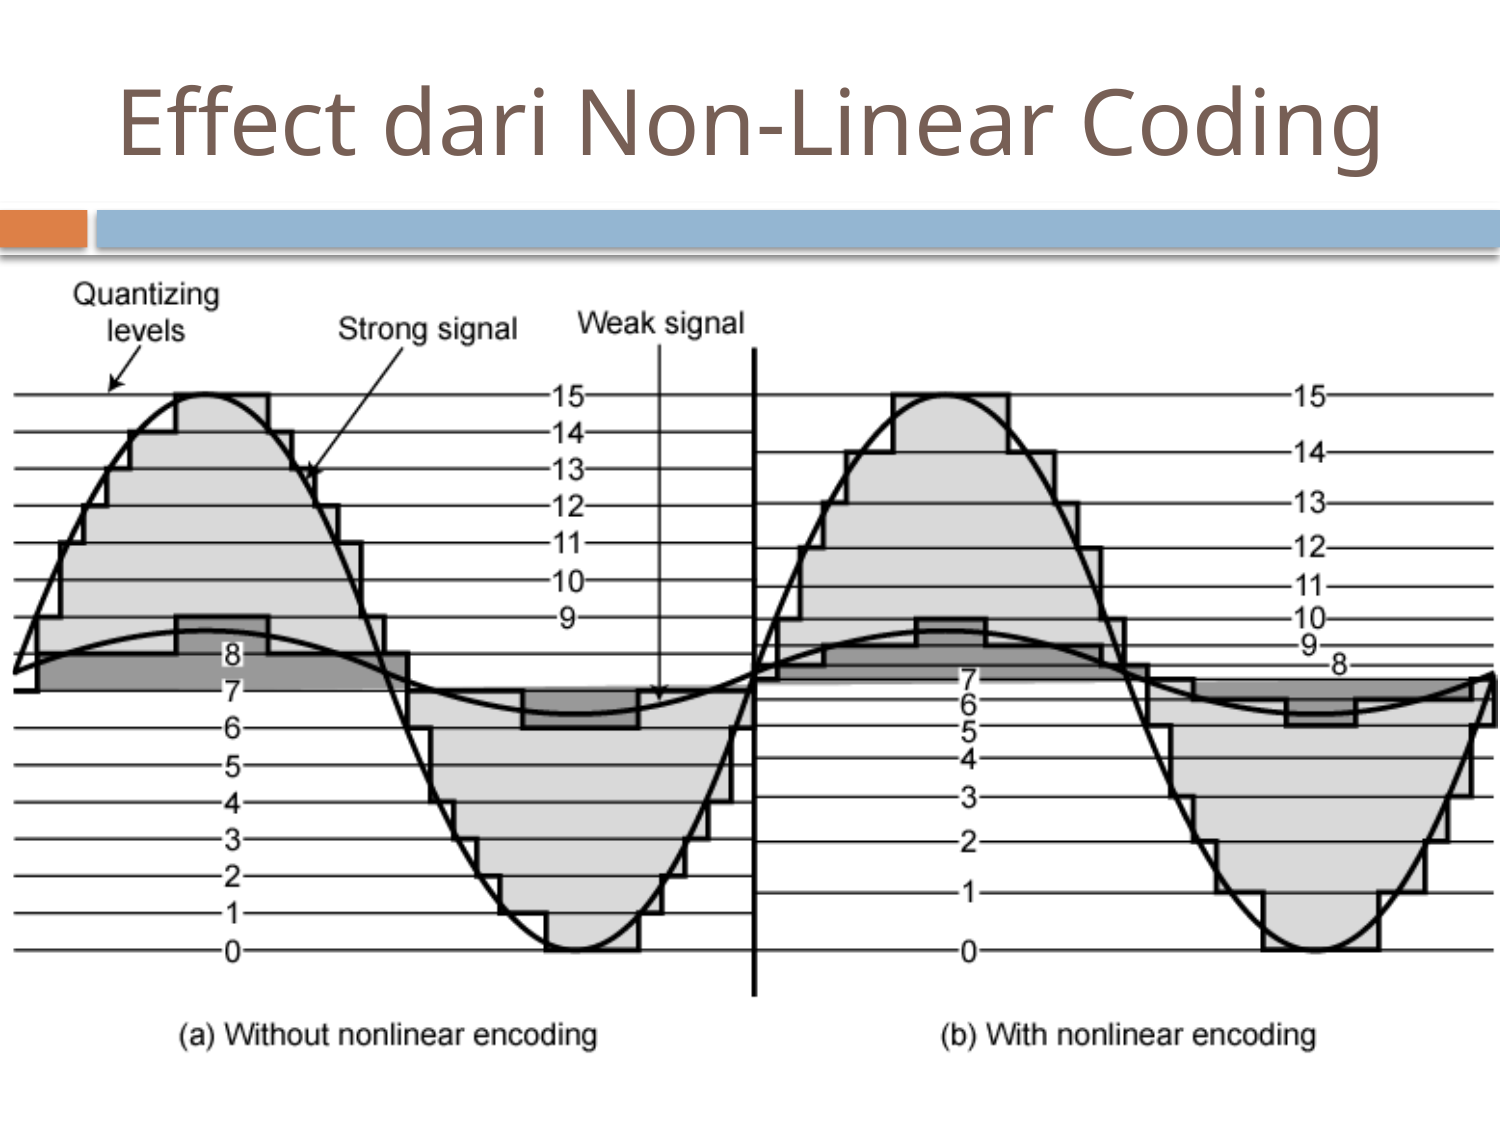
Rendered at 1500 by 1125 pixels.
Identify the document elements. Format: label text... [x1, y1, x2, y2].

picture [12, 274, 1499, 1075]
title Effect dari Non-Linear Coding [100, 37, 1438, 200]
